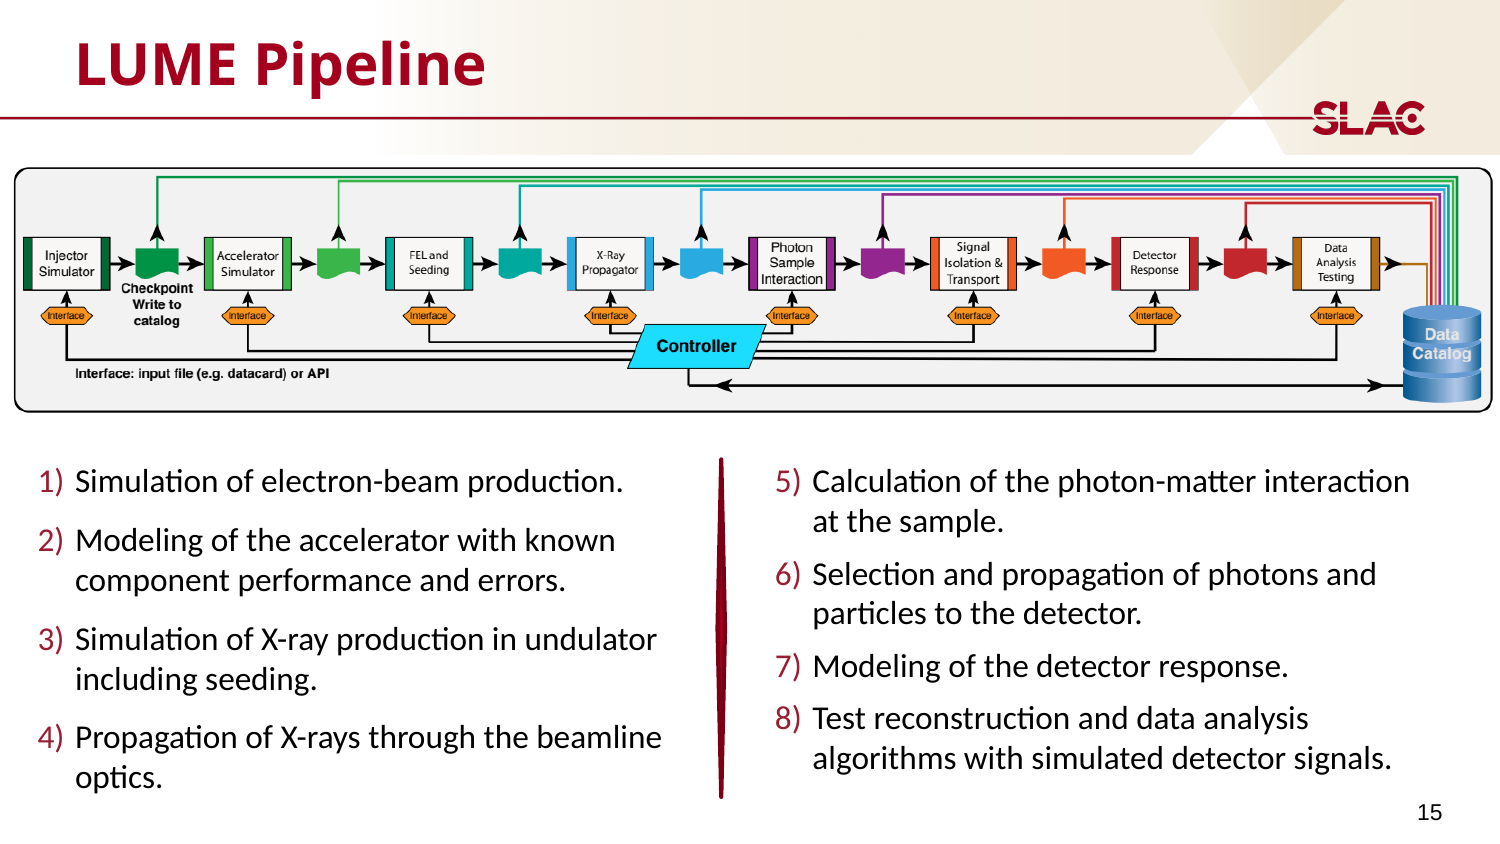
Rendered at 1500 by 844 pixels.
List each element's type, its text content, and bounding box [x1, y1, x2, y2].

text_box [715, 457, 728, 799]
title LUME Pipeline [74, 15, 1404, 109]
text_box Calculation of the photon-matter interaction at the sample. Selection and propagation of photons and particles to the detector. Modeling of the detector response. Test reconstruction and data analysis algorithms with simulated detector signals. [774, 459, 1413, 797]
picture [0, 159, 1498, 419]
list Simulation of electron-beam production. Modeling of the accelerator with known component performance and errors. Simulation of X-ray production in undulator including seeding. Propagation of X-rays through the beamline optics. [37, 459, 675, 819]
slide_number 15 [1405, 777, 1458, 844]
picture [0, 0, 1500, 155]
